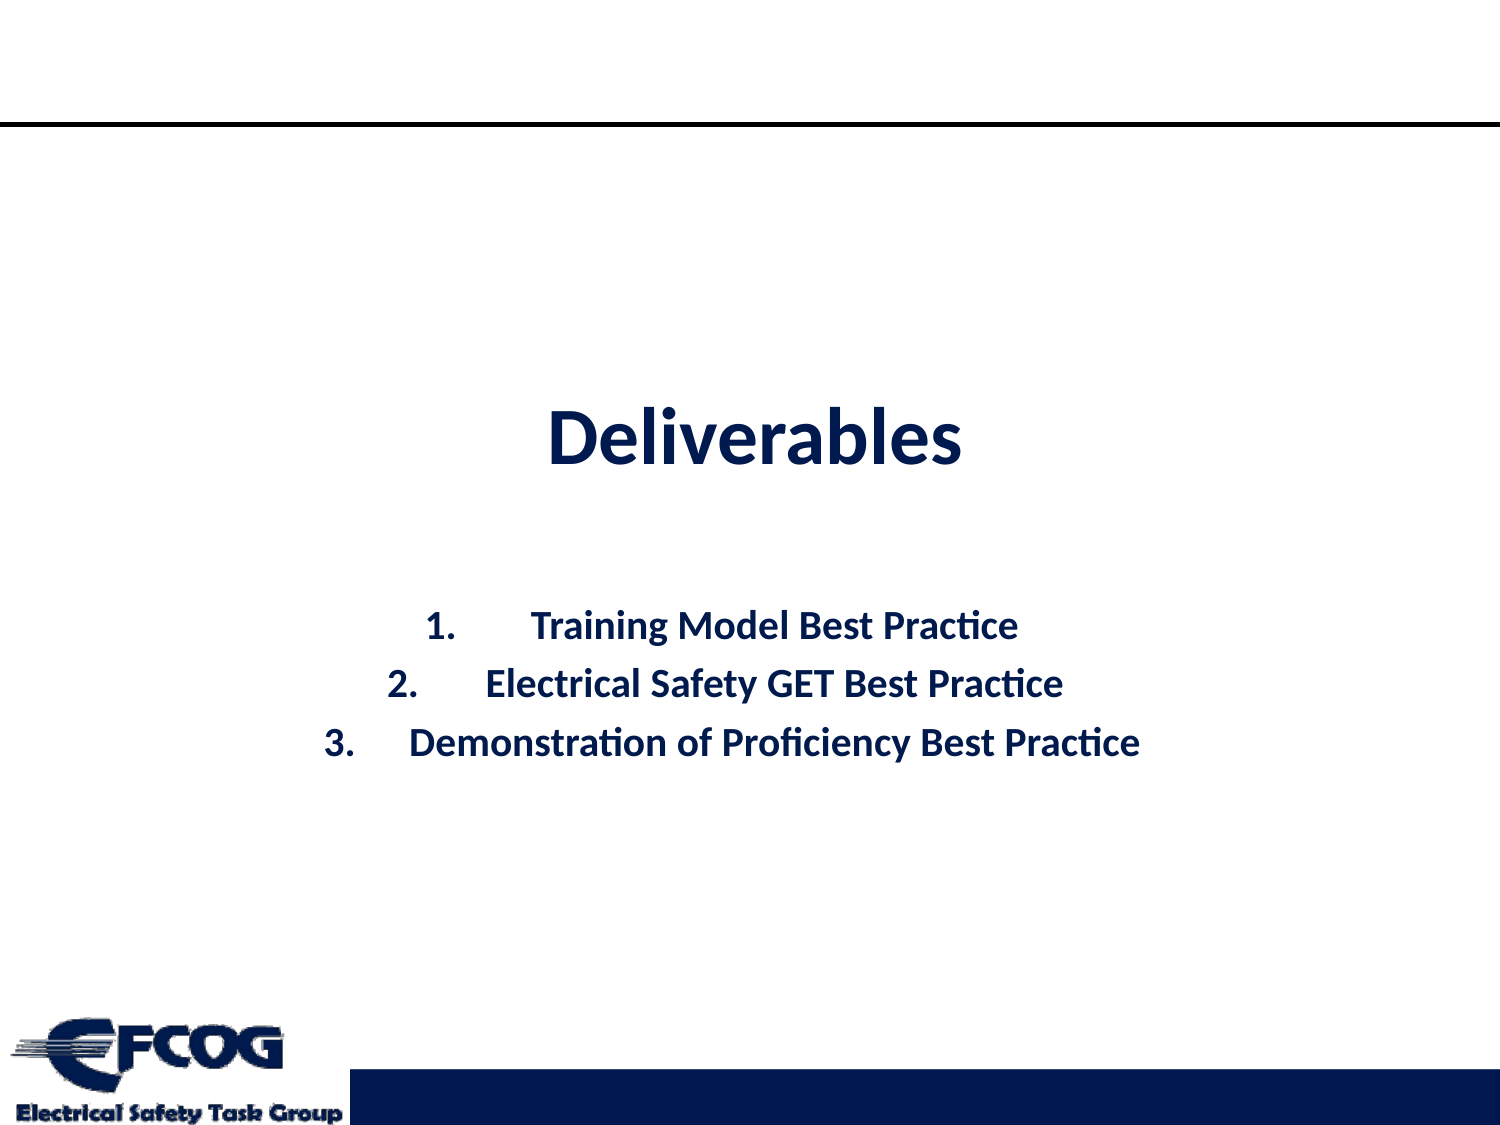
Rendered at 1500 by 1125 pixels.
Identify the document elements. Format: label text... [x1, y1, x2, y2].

subtitle Training Model Best Practice Electrical Safety GET Best Practice Demonstration of Proficiency Best Practice [187, 590, 1313, 773]
picture [3, 1012, 347, 1125]
title Deliverables [192, 375, 1318, 489]
